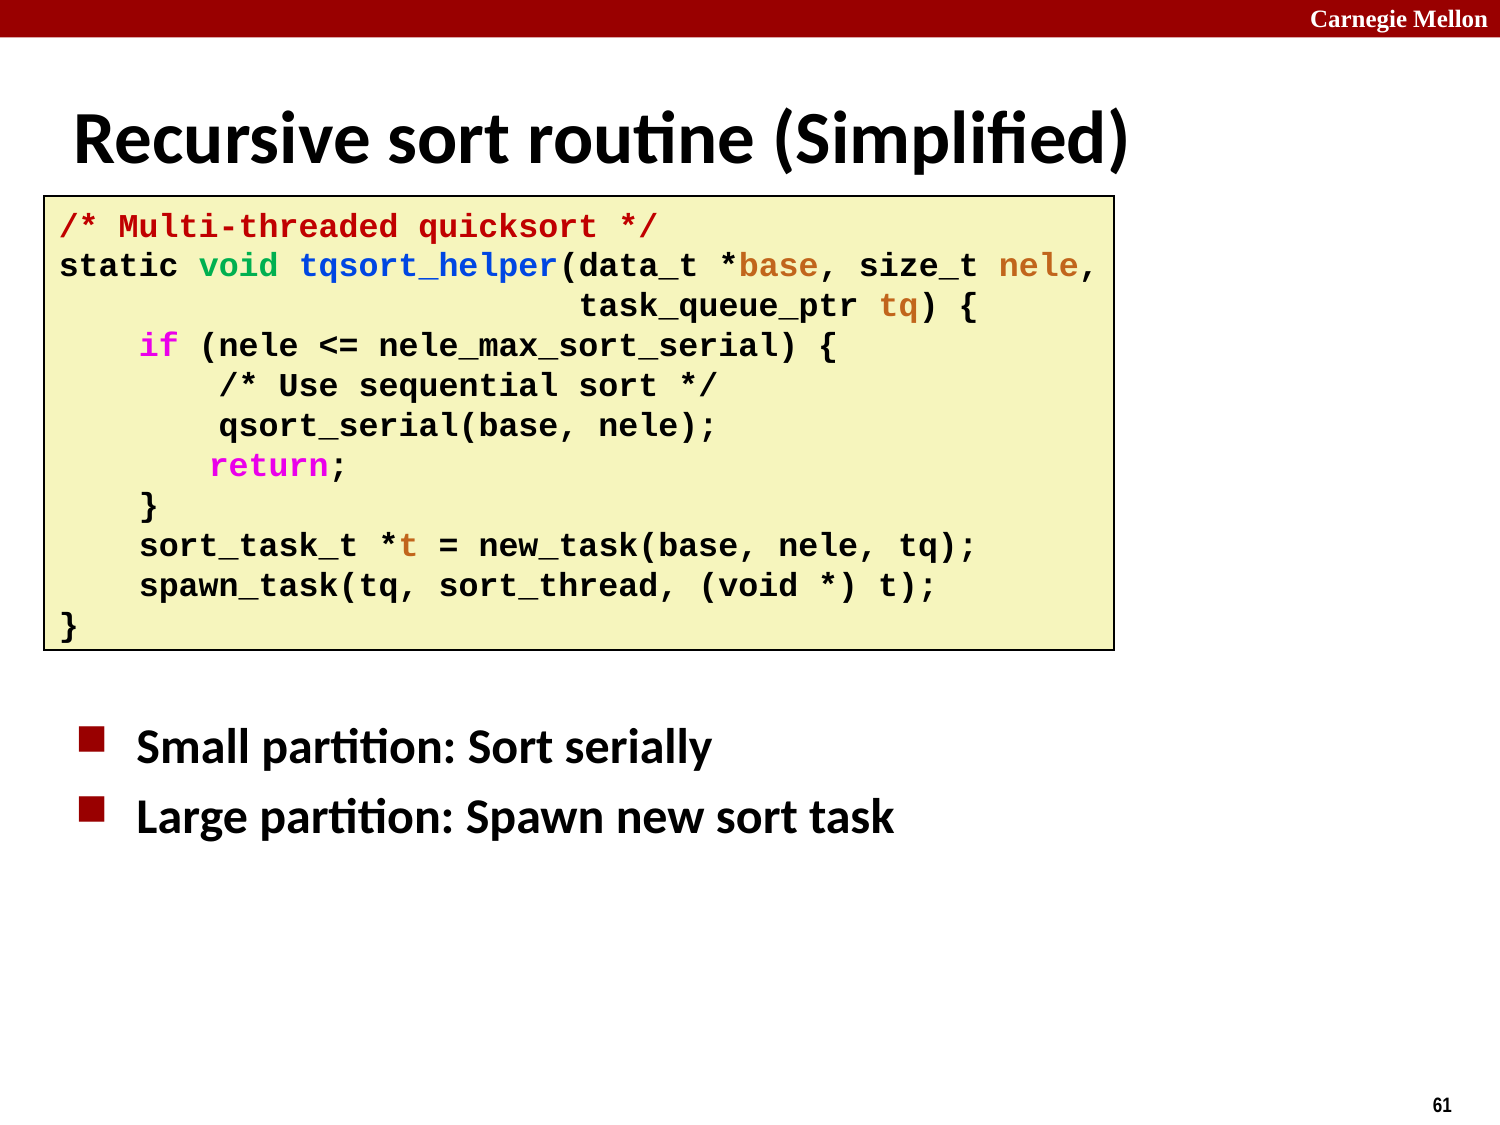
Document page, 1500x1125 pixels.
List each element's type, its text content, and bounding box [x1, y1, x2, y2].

text_box /* Multi-threaded quicksort */ static void tqsort_helper(data_t *base, size_t nele, task_queue_ptr tq) { if (nele <= nele_max_sort_serial) { /* Use sequential sort */ qsort_serial(base, nele); return; } sort_task_t *t = new_task(base, nele, tq); spawn_task(tq, sort_thread, (void *) t); } [43, 196, 1114, 651]
list Small partition: Sort serially Large partition: Spawn new sort task [64, 705, 1361, 929]
title Recursive sort routine (Simplified) [58, 71, 1305, 197]
